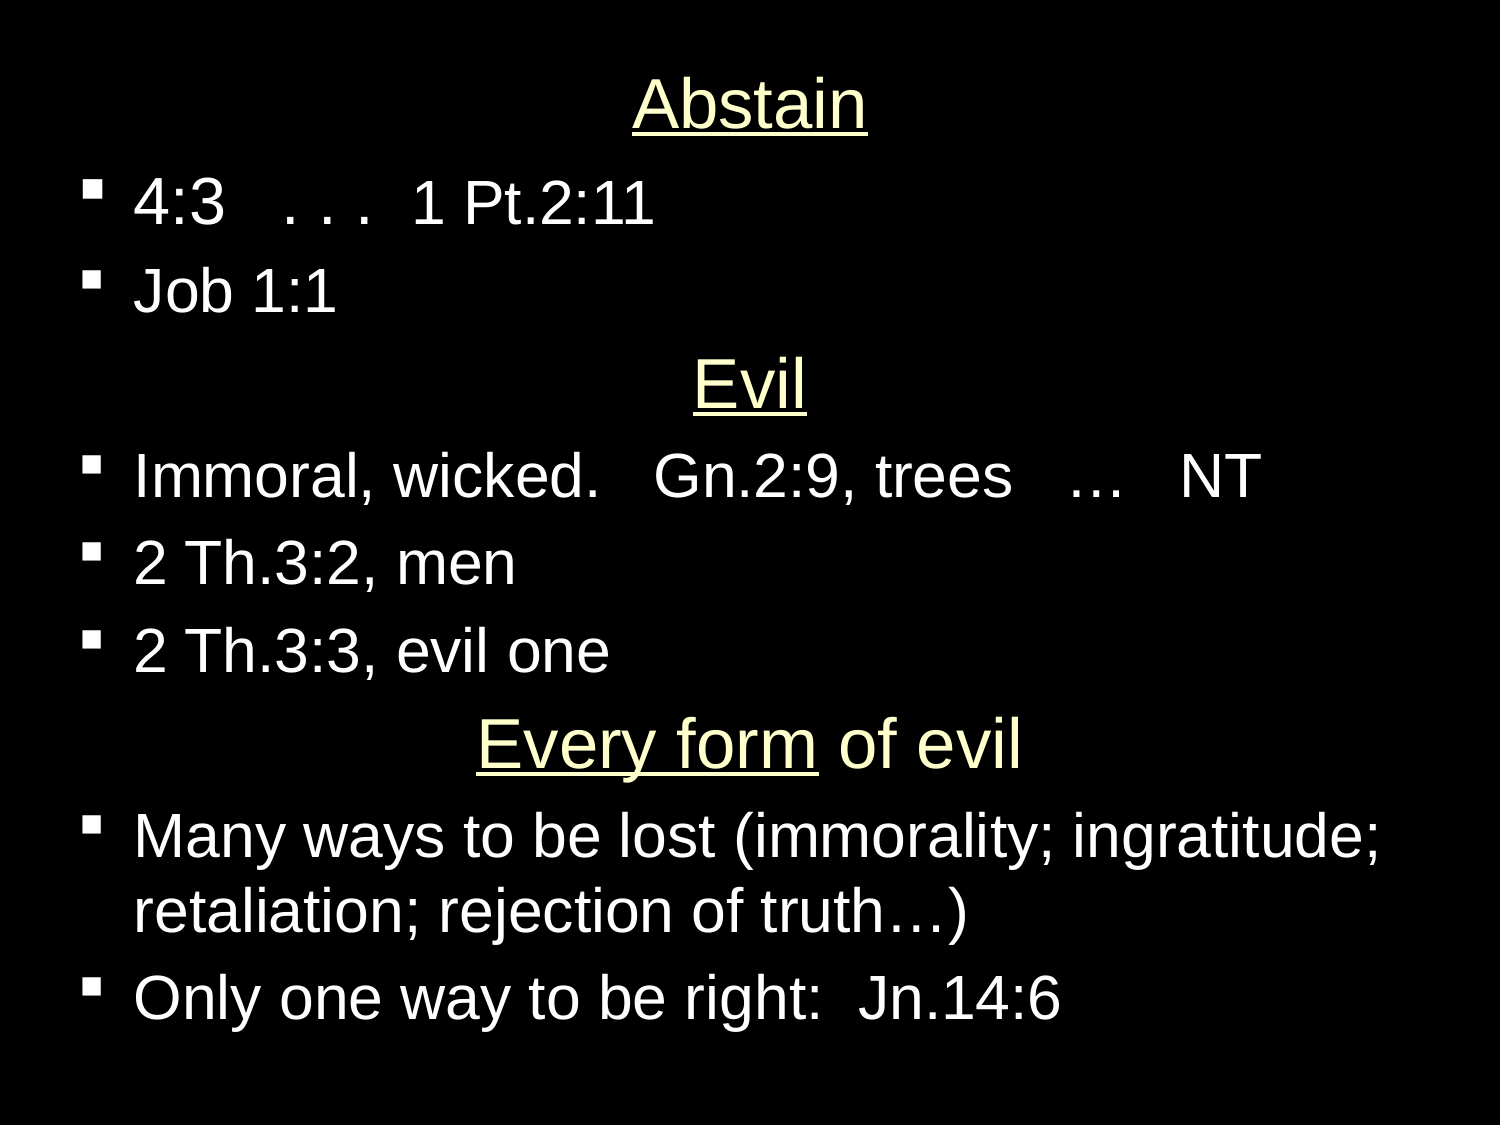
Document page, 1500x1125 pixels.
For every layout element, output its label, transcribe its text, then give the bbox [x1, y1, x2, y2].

title Abstain [75, 24, 1425, 149]
list 4:3 . . . 1 Pt.2:11 Job 1:1 Evil Immoral, wicked. Gn.2:9, trees … NT 2 Th.3:2, men 2 Th.3:3, evil one Every form of evil Many ways to be lost (immorality; ingratitude; retaliation; rejection of truth…) Only one way to be right: Jn.14:6 [62, 149, 1438, 1063]
